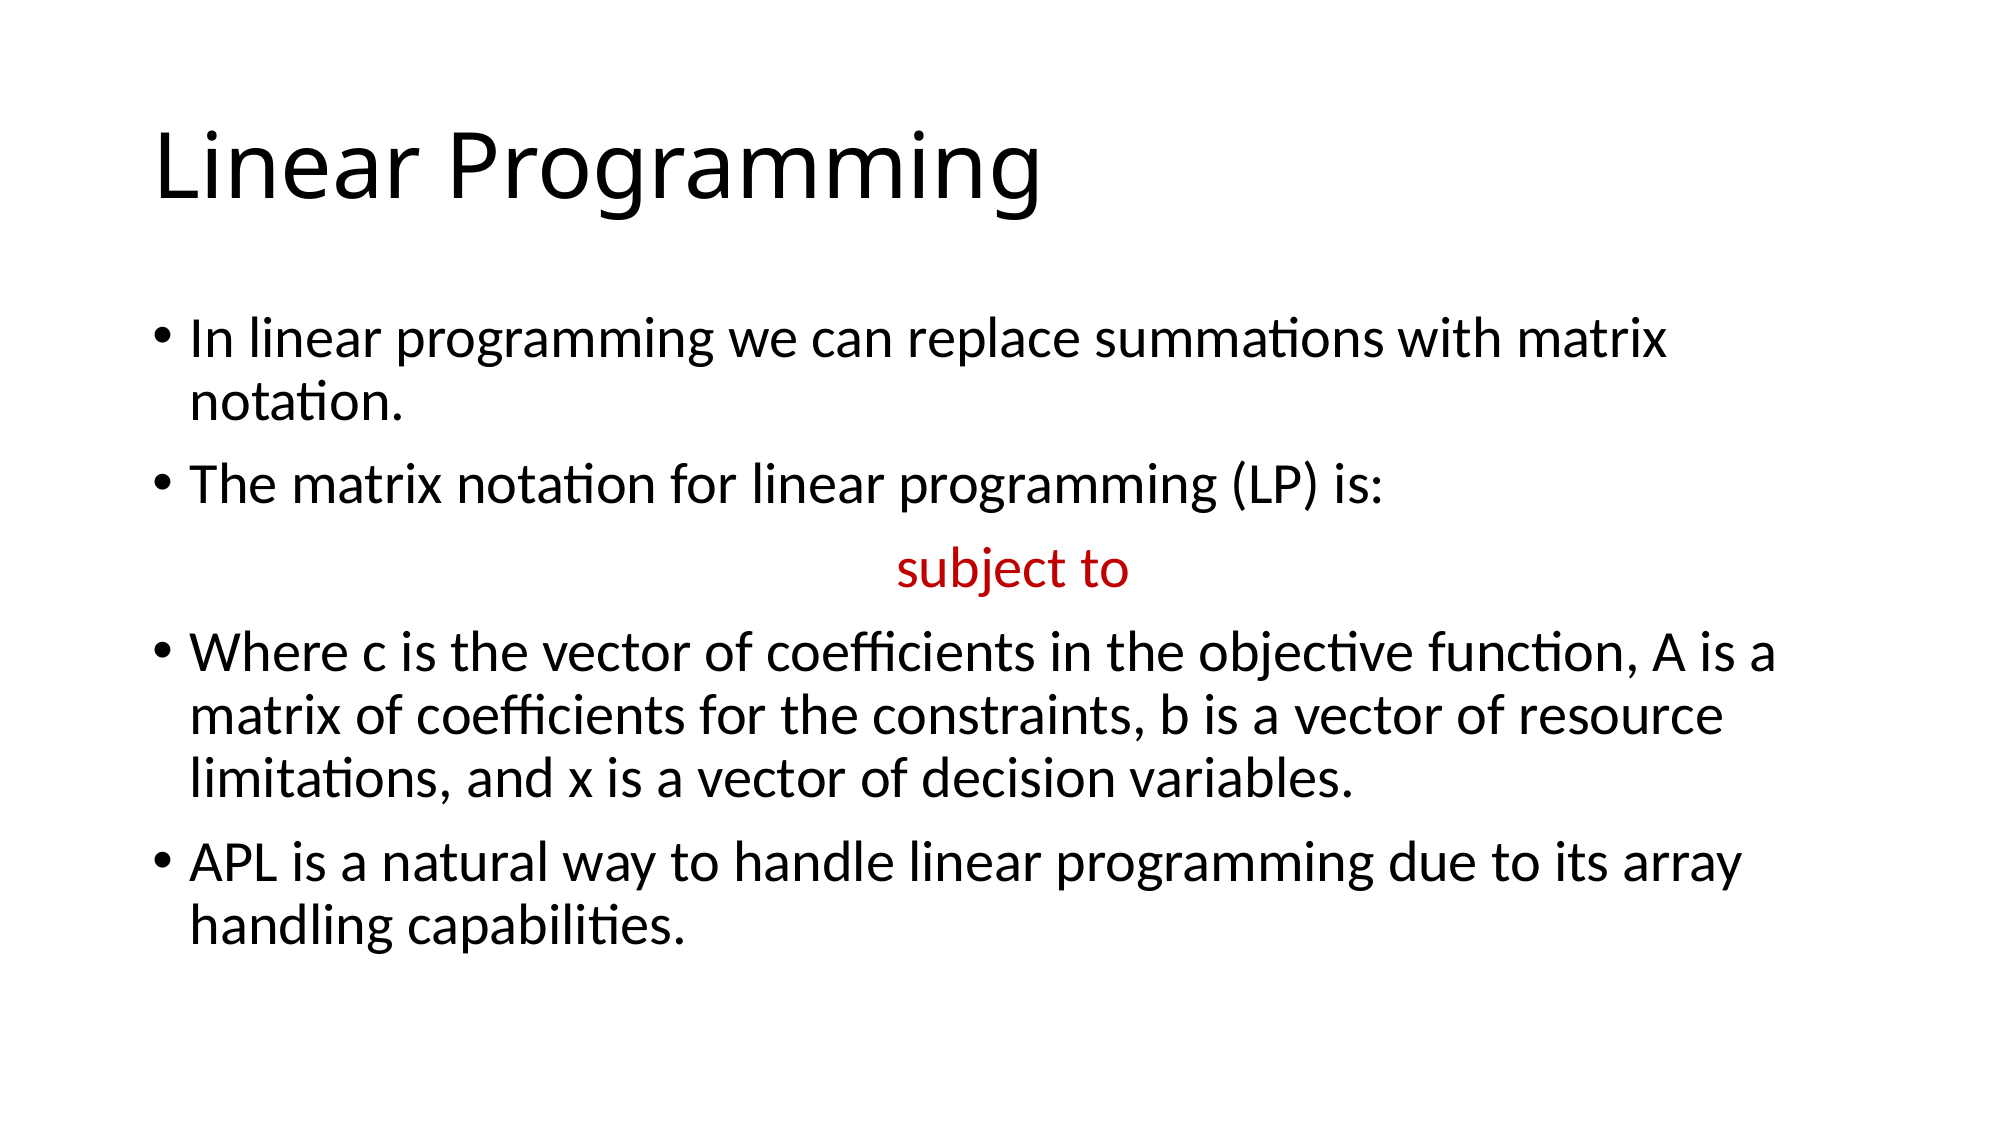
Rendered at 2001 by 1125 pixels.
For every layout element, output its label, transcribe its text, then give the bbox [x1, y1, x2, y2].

title Linear Programming [137, 59, 1863, 278]
